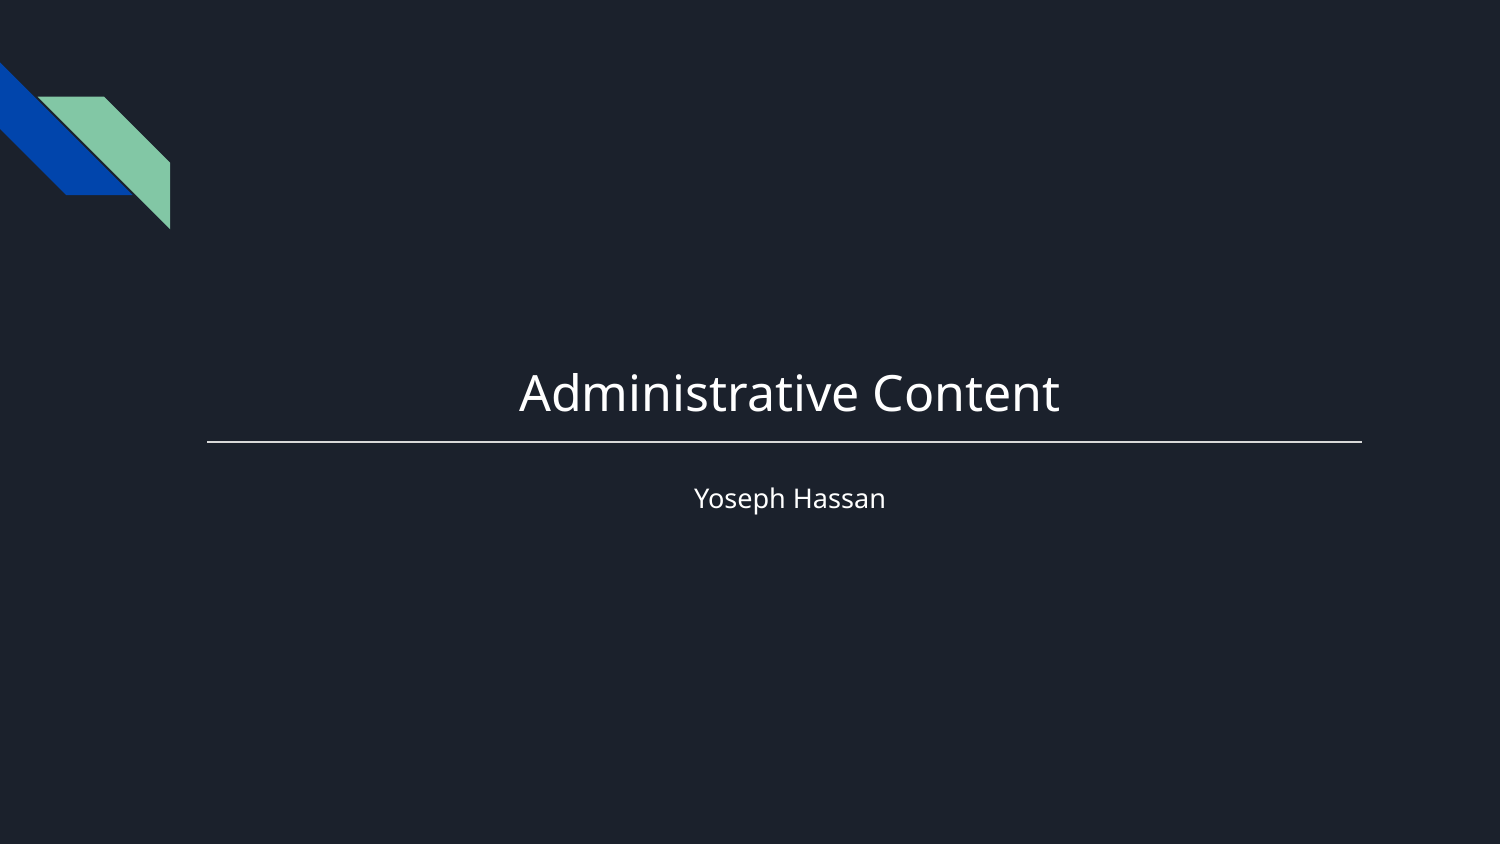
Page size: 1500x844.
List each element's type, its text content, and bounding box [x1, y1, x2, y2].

title Administrative Content [212, 346, 1368, 461]
list Yoseph Hassan [212, 461, 1368, 542]
